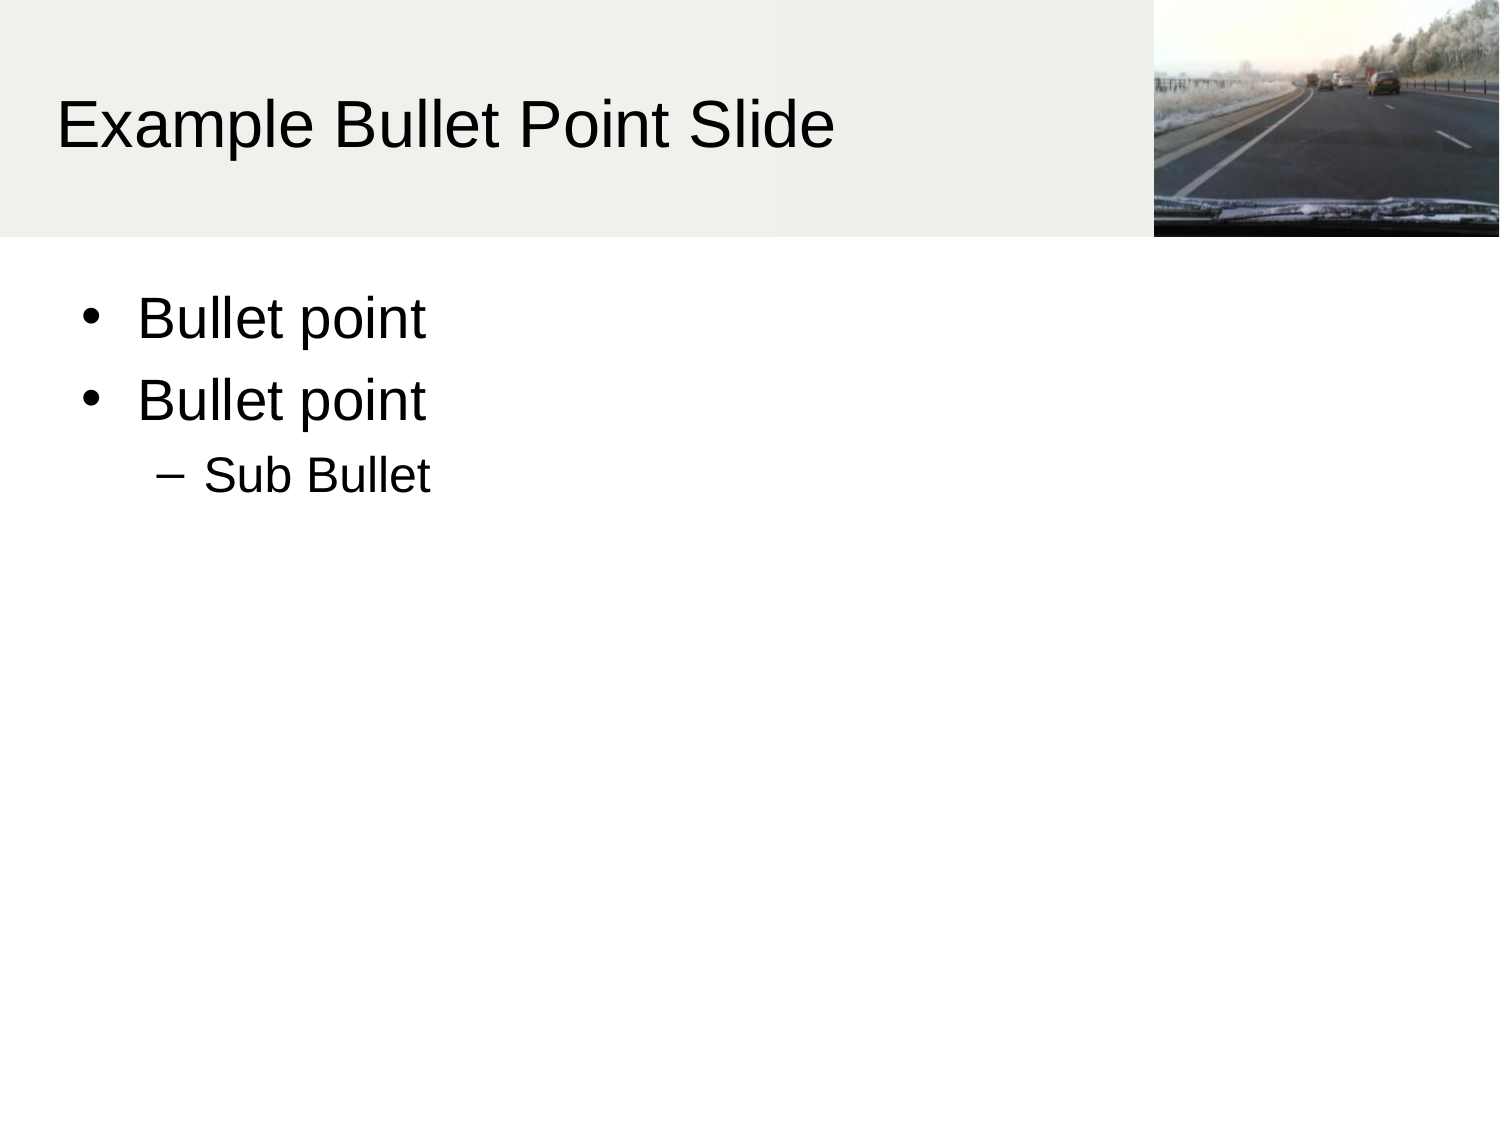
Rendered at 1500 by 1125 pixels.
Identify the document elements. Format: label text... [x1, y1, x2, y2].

picture [1154, 0, 1500, 237]
list Bullet point Bullet point Sub Bullet [66, 272, 1417, 990]
title Example Bullet Point Slide [41, 45, 1164, 197]
